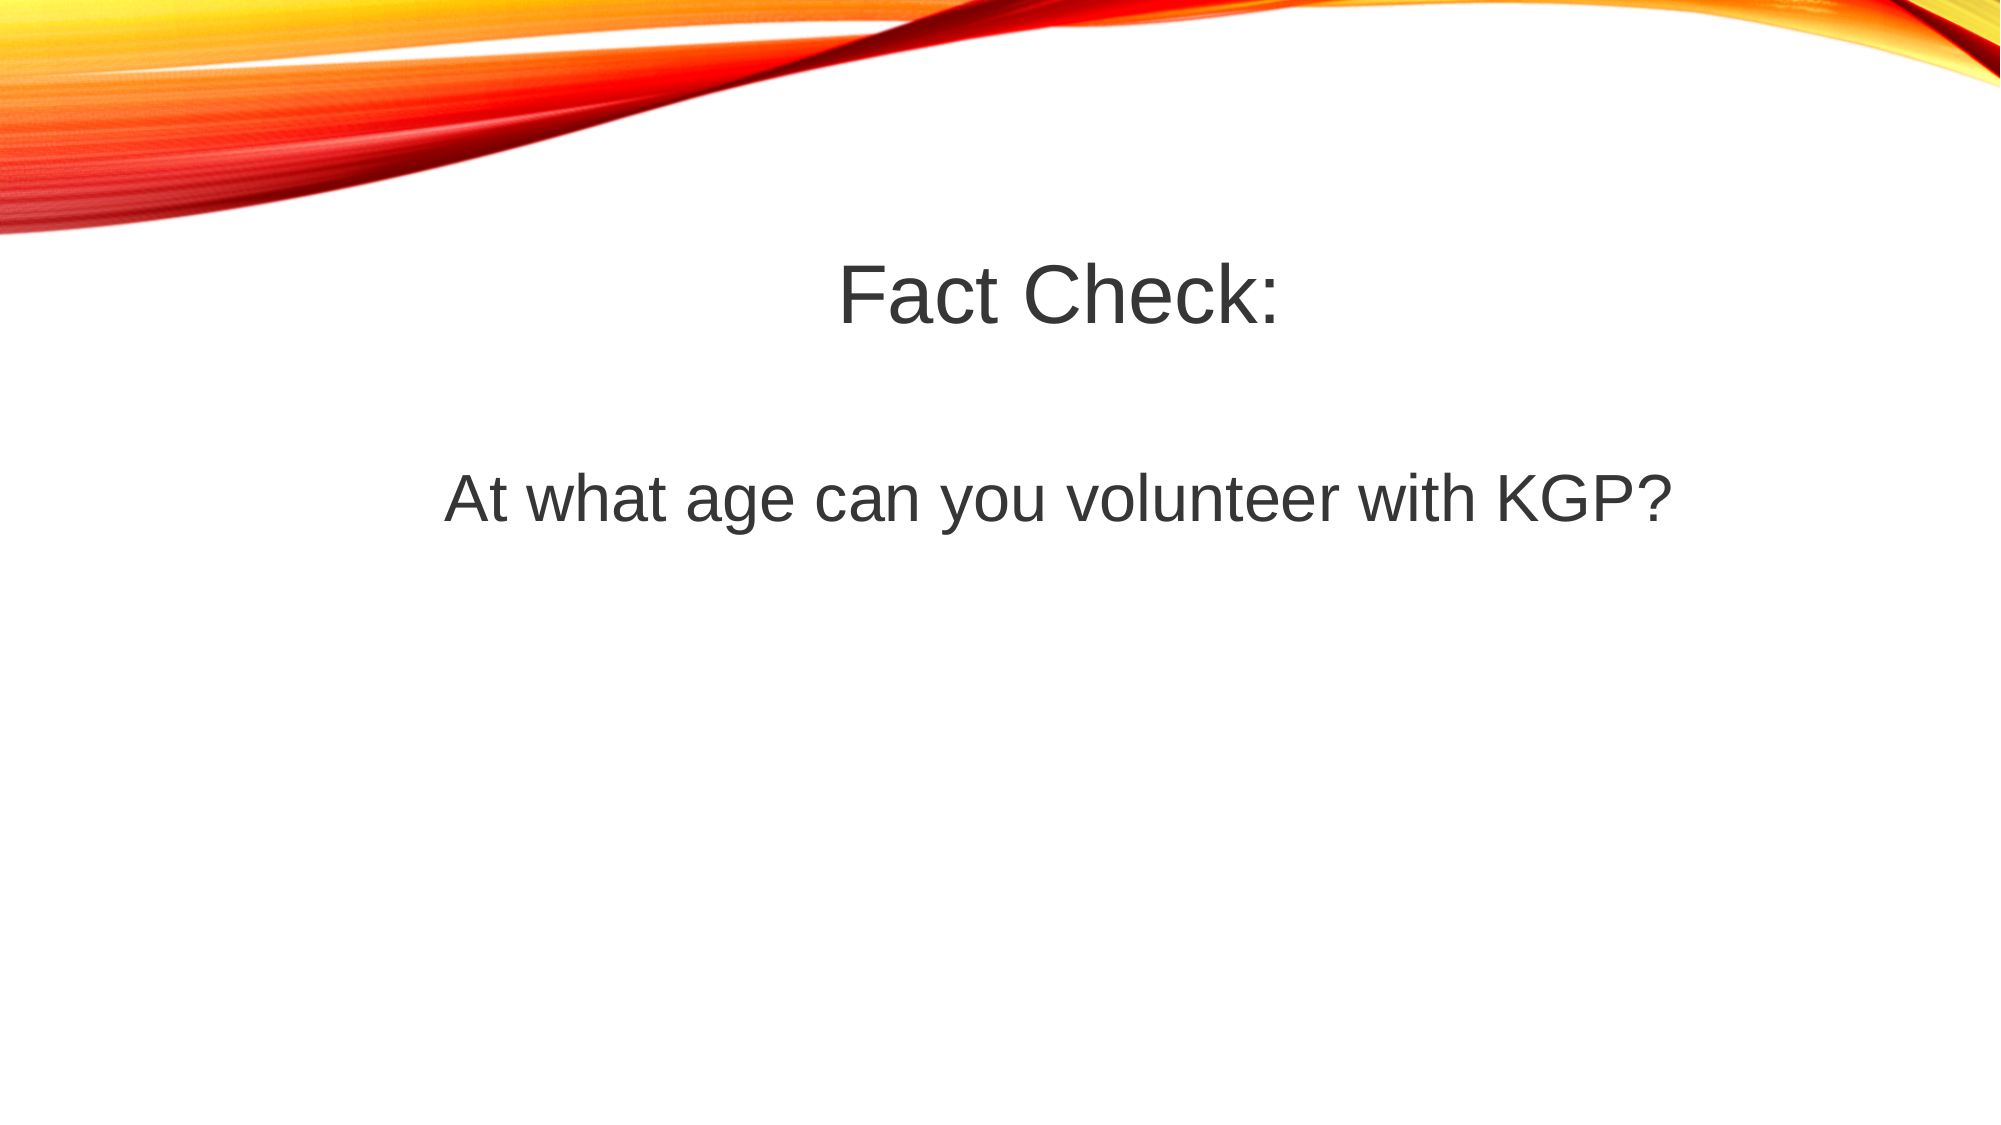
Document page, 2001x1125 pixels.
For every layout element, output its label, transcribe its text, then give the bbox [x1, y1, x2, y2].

text_box Fact Check: At what age can you volunteer with KGP? [269, 232, 1850, 543]
picture [0, 0, 2000, 237]
